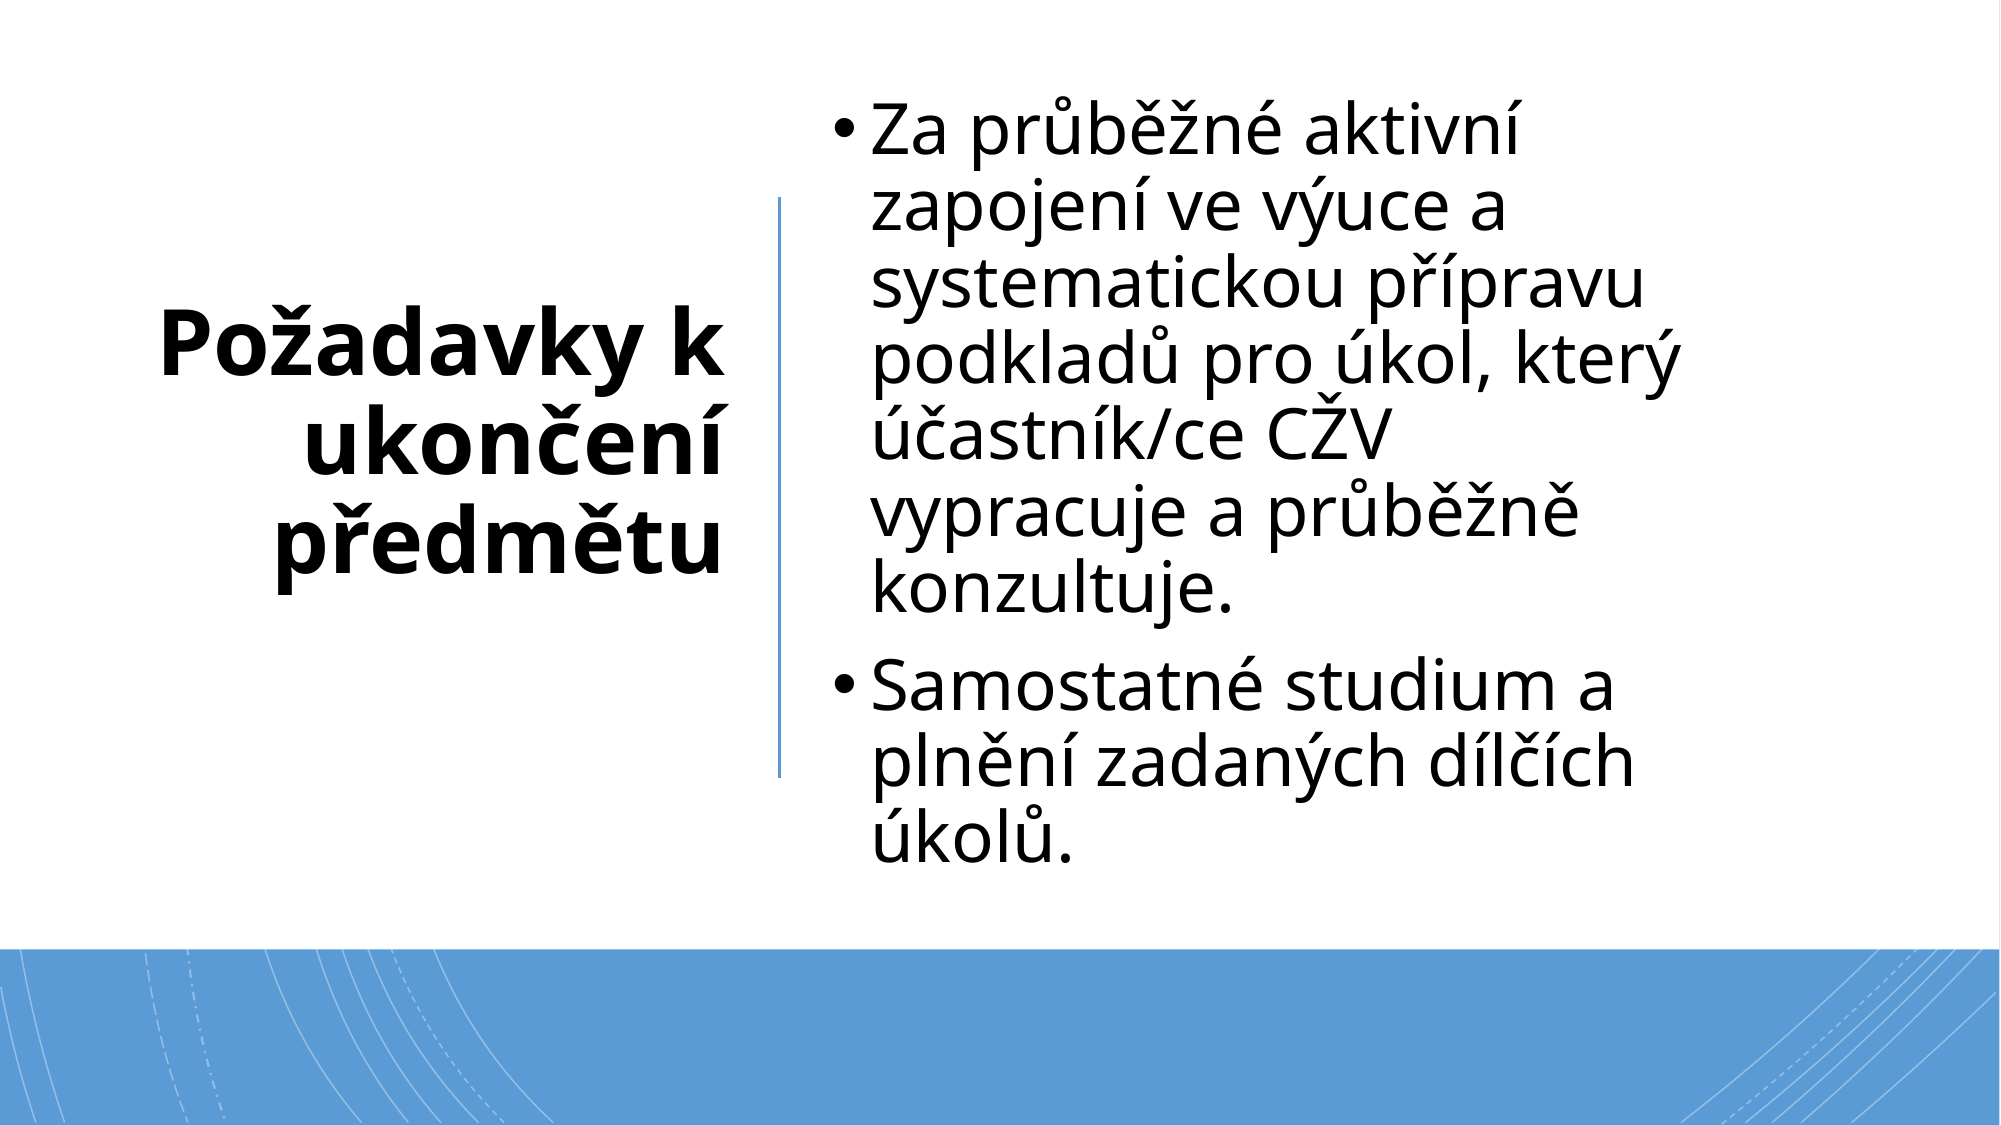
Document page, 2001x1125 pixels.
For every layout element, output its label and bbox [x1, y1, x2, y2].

text_box [0, 0, 1996, 1125]
text_box [1996, 0, 2000, 950]
text_box [1996, 950, 2000, 1125]
